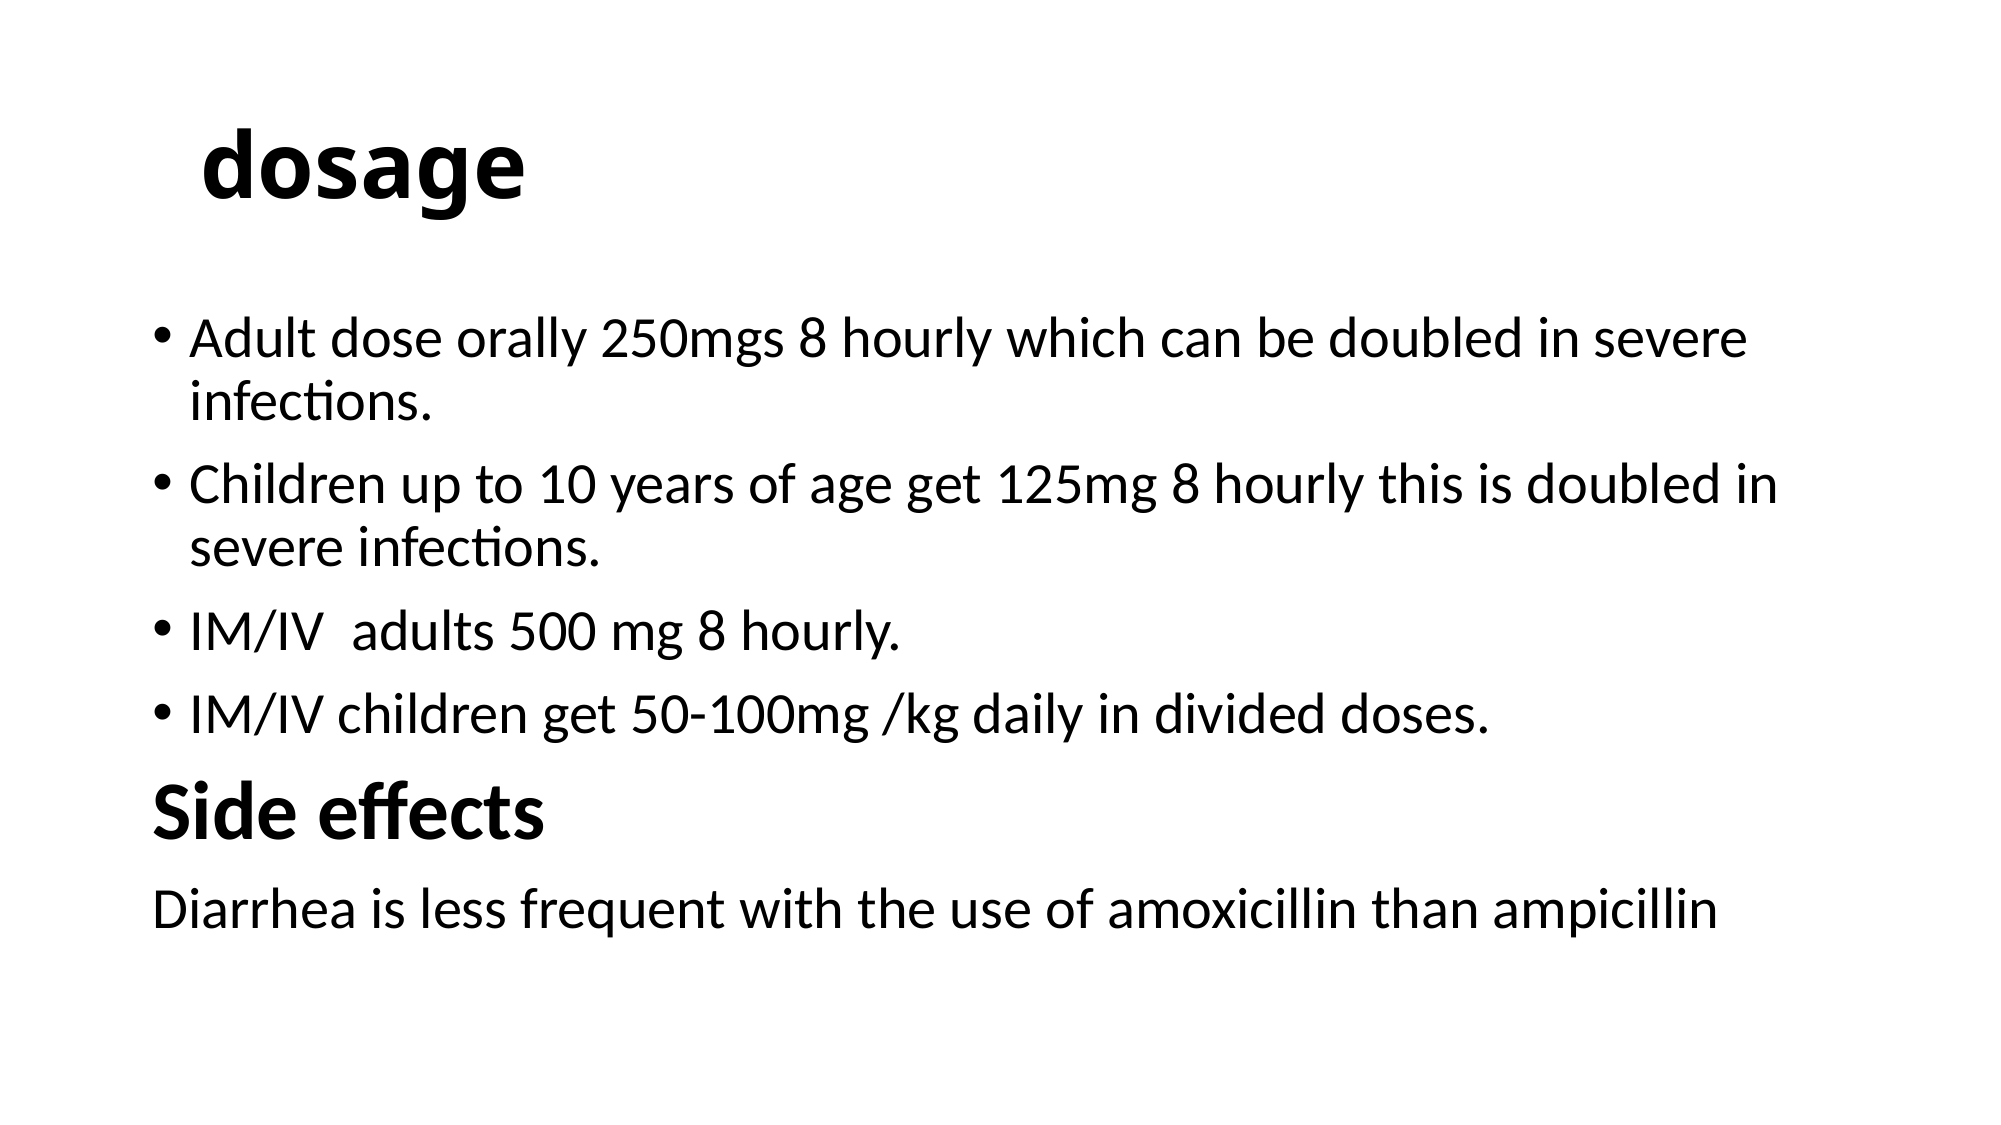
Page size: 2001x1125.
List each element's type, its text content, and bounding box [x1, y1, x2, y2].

title dosage [137, 59, 1863, 278]
list Adult dose orally 250mgs 8 hourly which can be doubled in severe infections. Children up to 10 years of age get 125mg 8 hourly this is doubled in severe infections. IM/IV adults 500 mg 8 hourly. IM/IV children get 50-100mg /kg daily in divided doses. Side effects Diarrhea is less frequent with the use of amoxicillin than ampicillin [137, 299, 1863, 1014]
